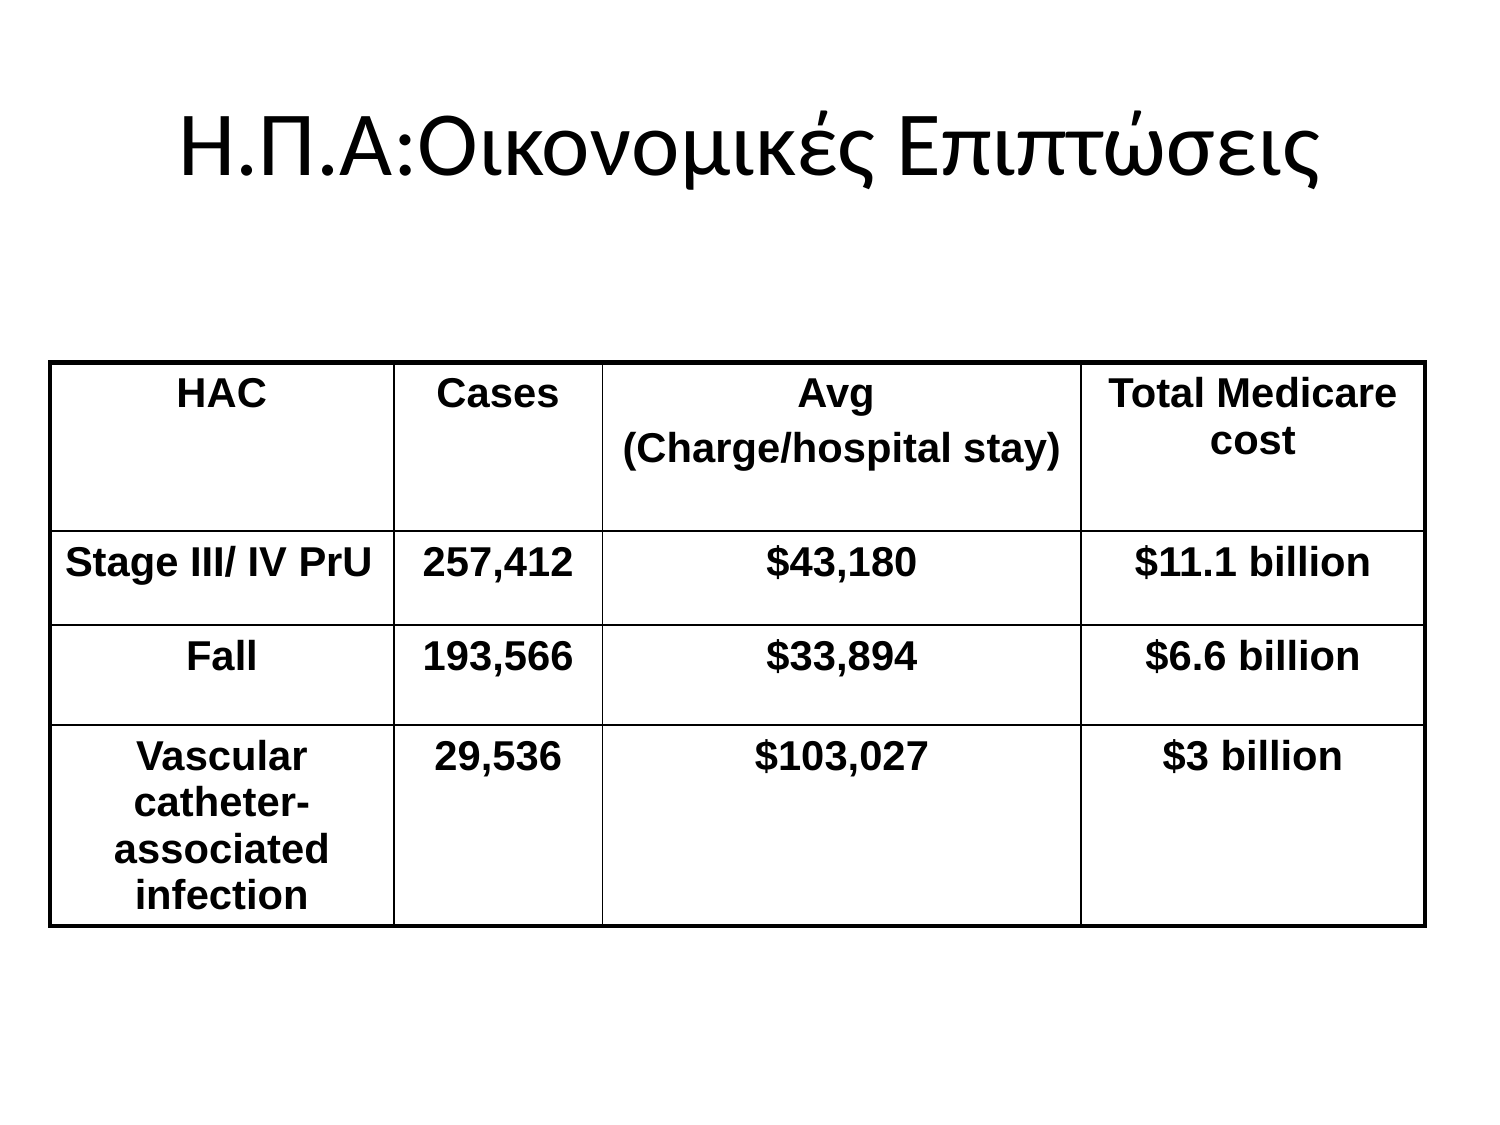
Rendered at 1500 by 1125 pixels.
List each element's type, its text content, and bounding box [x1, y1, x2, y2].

table_cell 29,536 [395, 726, 602, 924]
table_header Total Medicare cost [1082, 365, 1423, 530]
table_cell Stage III/ IV PrU [52, 532, 393, 624]
table_cell $11.1 billion [1082, 532, 1423, 624]
table_cell $6.6 billion [1082, 626, 1423, 724]
table_cell $33,894 [603, 626, 1080, 724]
table_cell $103,027 [603, 726, 1080, 924]
table_cell 193,566 [395, 626, 602, 724]
table_header Cases [395, 365, 602, 530]
table_cell Vascular catheter-associated infection [52, 726, 393, 924]
table_cell 257,412 [395, 532, 602, 624]
table_header HAC [52, 365, 393, 530]
table_cell $43,180 [603, 532, 1080, 624]
table_header Avg (Charge/hospital stay) [603, 365, 1080, 530]
title Η.Π.Α:Οικονομικές Επιπτώσεις [75, 45, 1425, 233]
table_cell Fall [52, 626, 393, 724]
table_cell $3 billion [1082, 726, 1423, 924]
